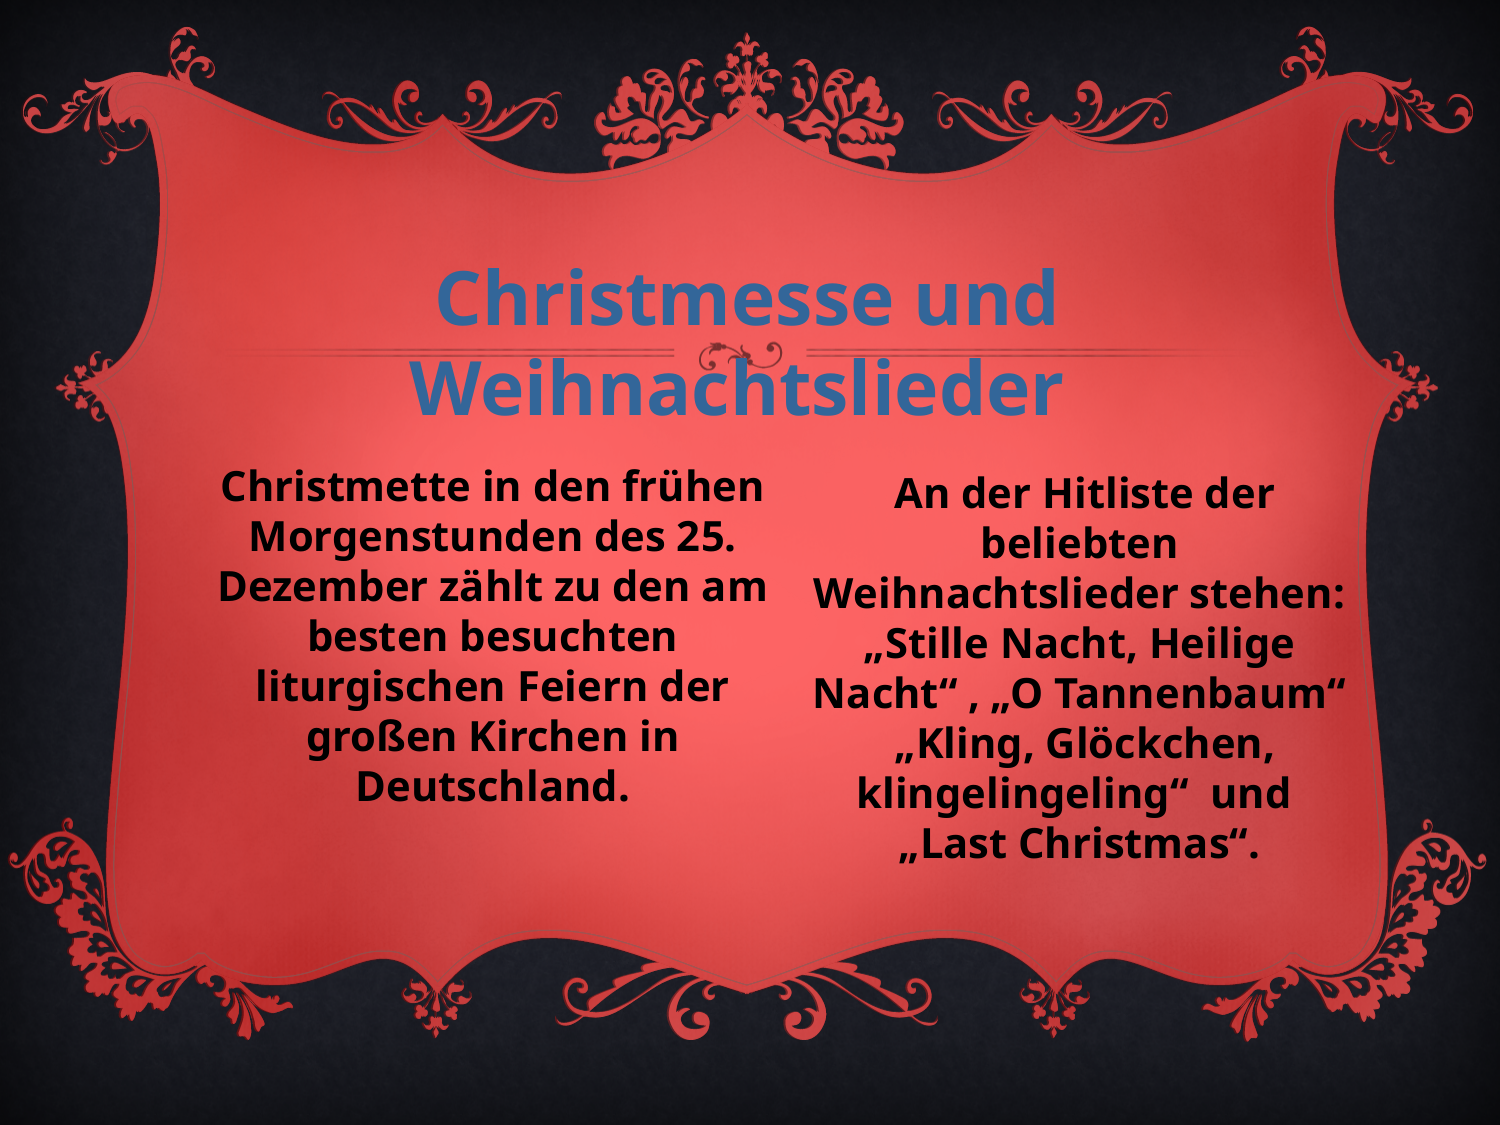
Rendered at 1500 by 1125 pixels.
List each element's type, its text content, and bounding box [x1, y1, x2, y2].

text_box Christmette in den frühen Morgenstunden des 25. Dezember zählt zu den am besten besuchten liturgischen Feiern der großen Kirchen in Deutschland. [171, 452, 815, 818]
text_box An der Hitliste der beliebten Weihnachtslieder stehen: „Stille Nacht, Heilige Nacht“ , „O Tannenbaum“ „Kling, Glöckchen, klingelingeling“ und „Last Christmas“. [793, 458, 1367, 874]
text_box Christmesse und Weihnachtslieder [162, 243, 1333, 439]
picture [0, 0, 1500, 1125]
